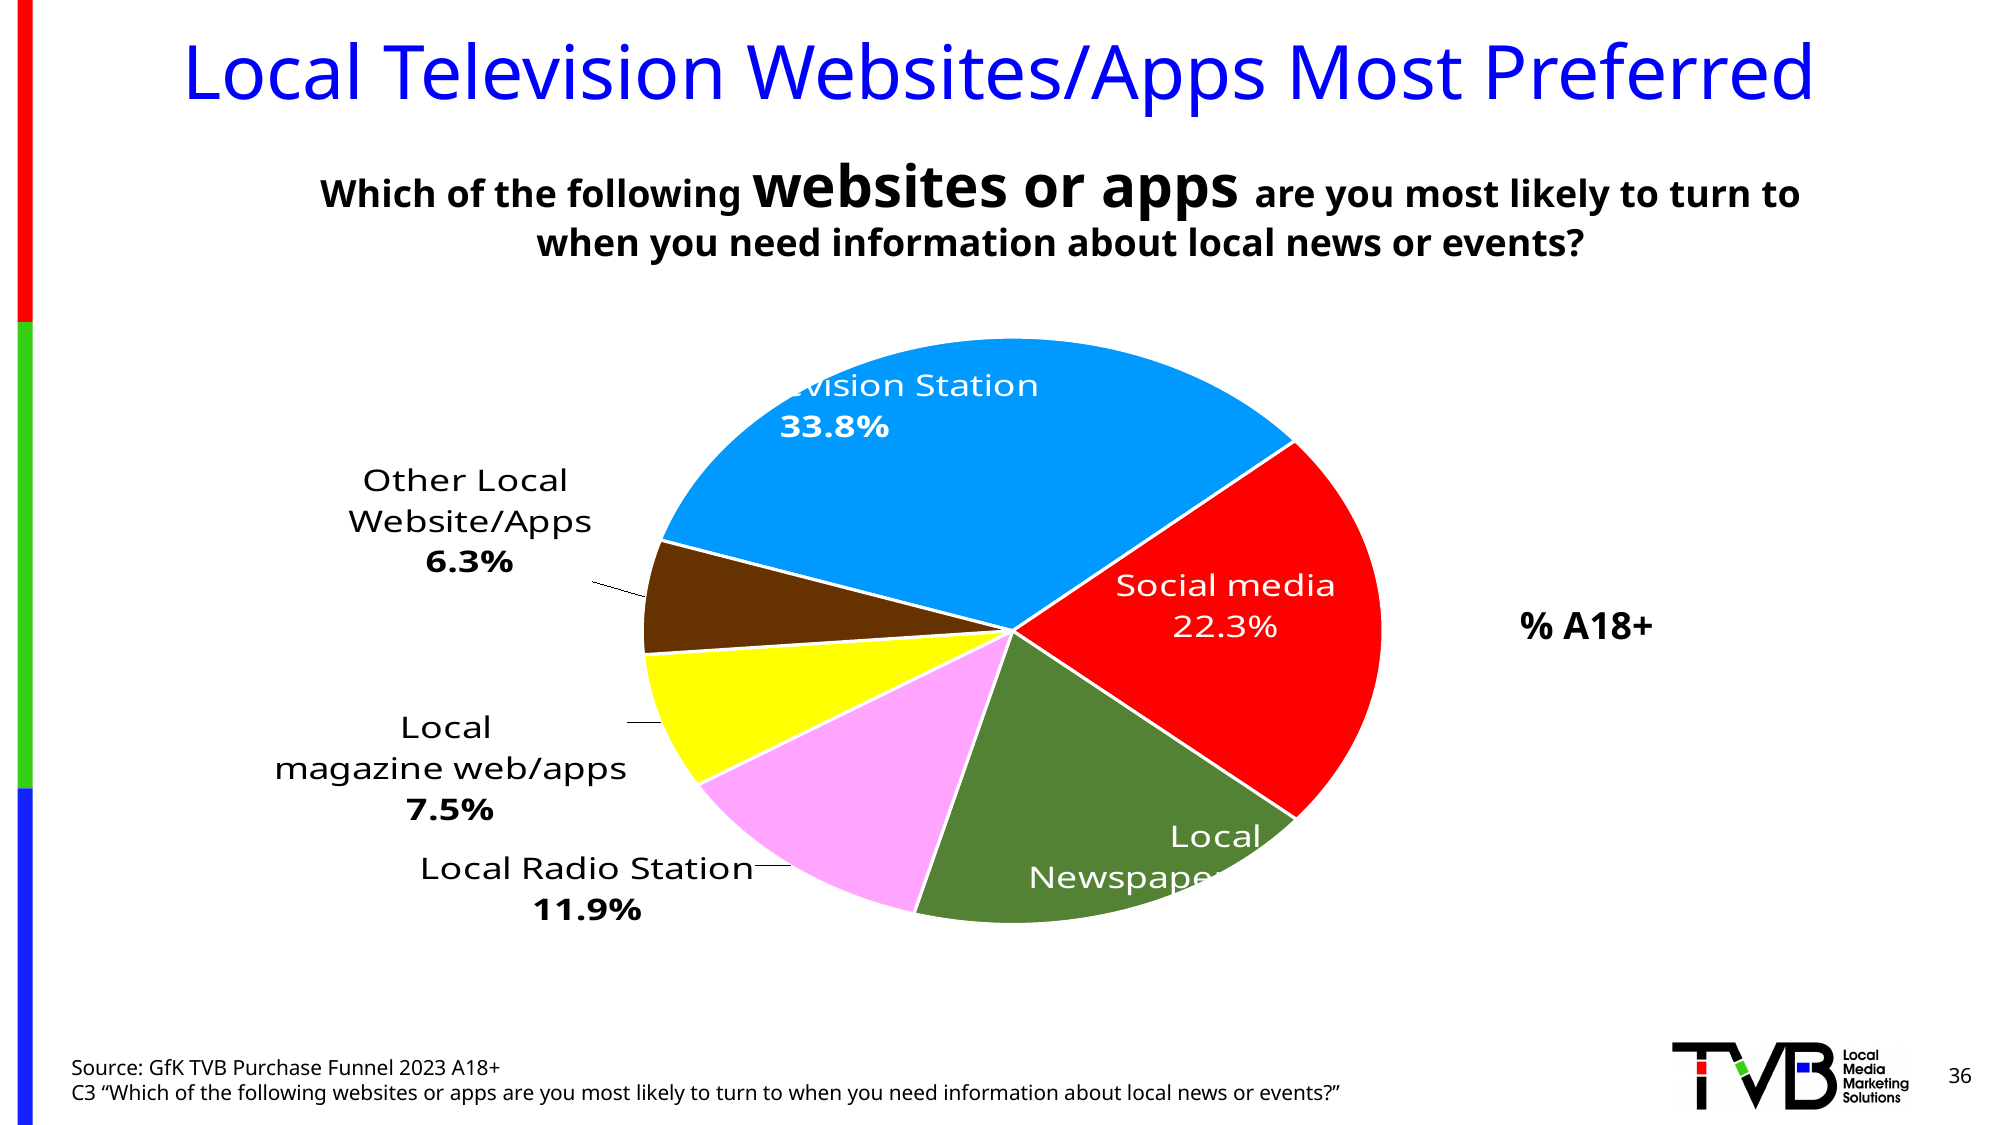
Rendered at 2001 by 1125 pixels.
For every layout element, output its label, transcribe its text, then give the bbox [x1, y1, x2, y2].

text_box Which of the following websites or apps are you most likely to turn to when you need information about local news or events? [305, 141, 1817, 250]
picture [1672, 1042, 1909, 1110]
title Local Television Websites/Apps Most Preferred [68, 27, 1932, 125]
text_box Source: GfK TVB Purchase Funnel 2023 A18+ C3 “Which of the following websites or apps are you most likely to turn to when you need information about local news or events?” [56, 1047, 1487, 1113]
chart [184, 253, 2000, 1041]
slide_number 36 [1824, 1052, 1988, 1107]
